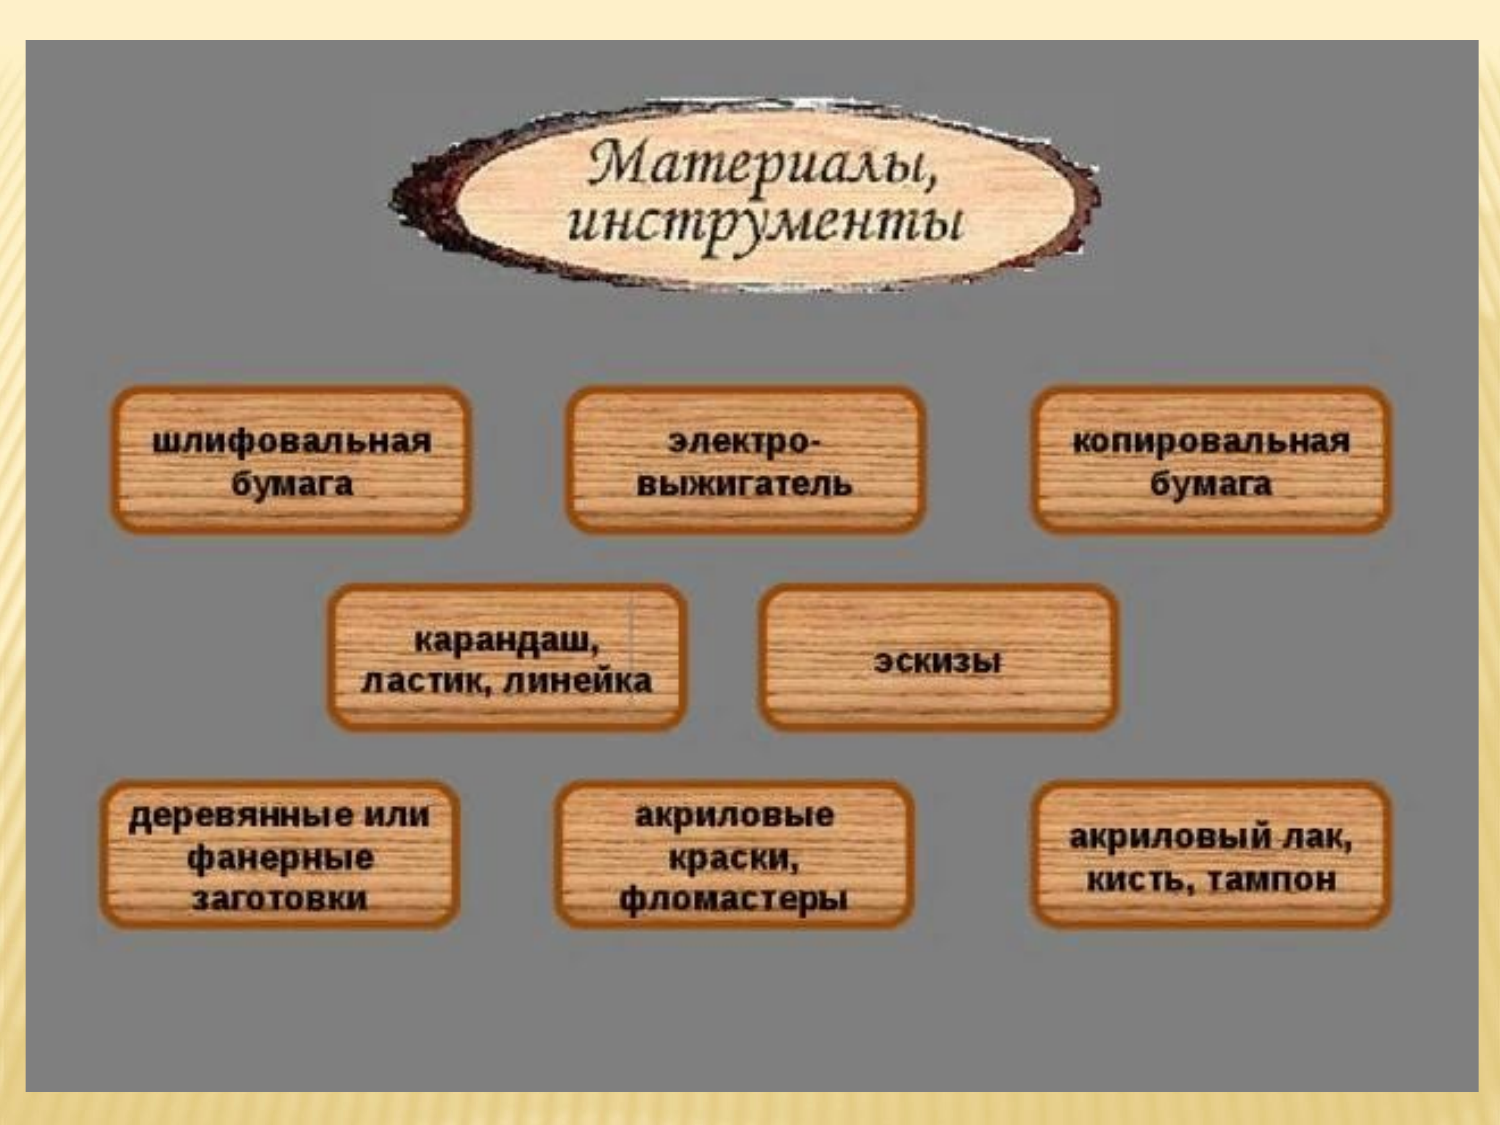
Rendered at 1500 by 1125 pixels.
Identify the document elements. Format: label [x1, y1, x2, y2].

text_box [25, 40, 1479, 1092]
text_box [1479, 171, 1500, 175]
picture [0, 0, 1500, 1125]
